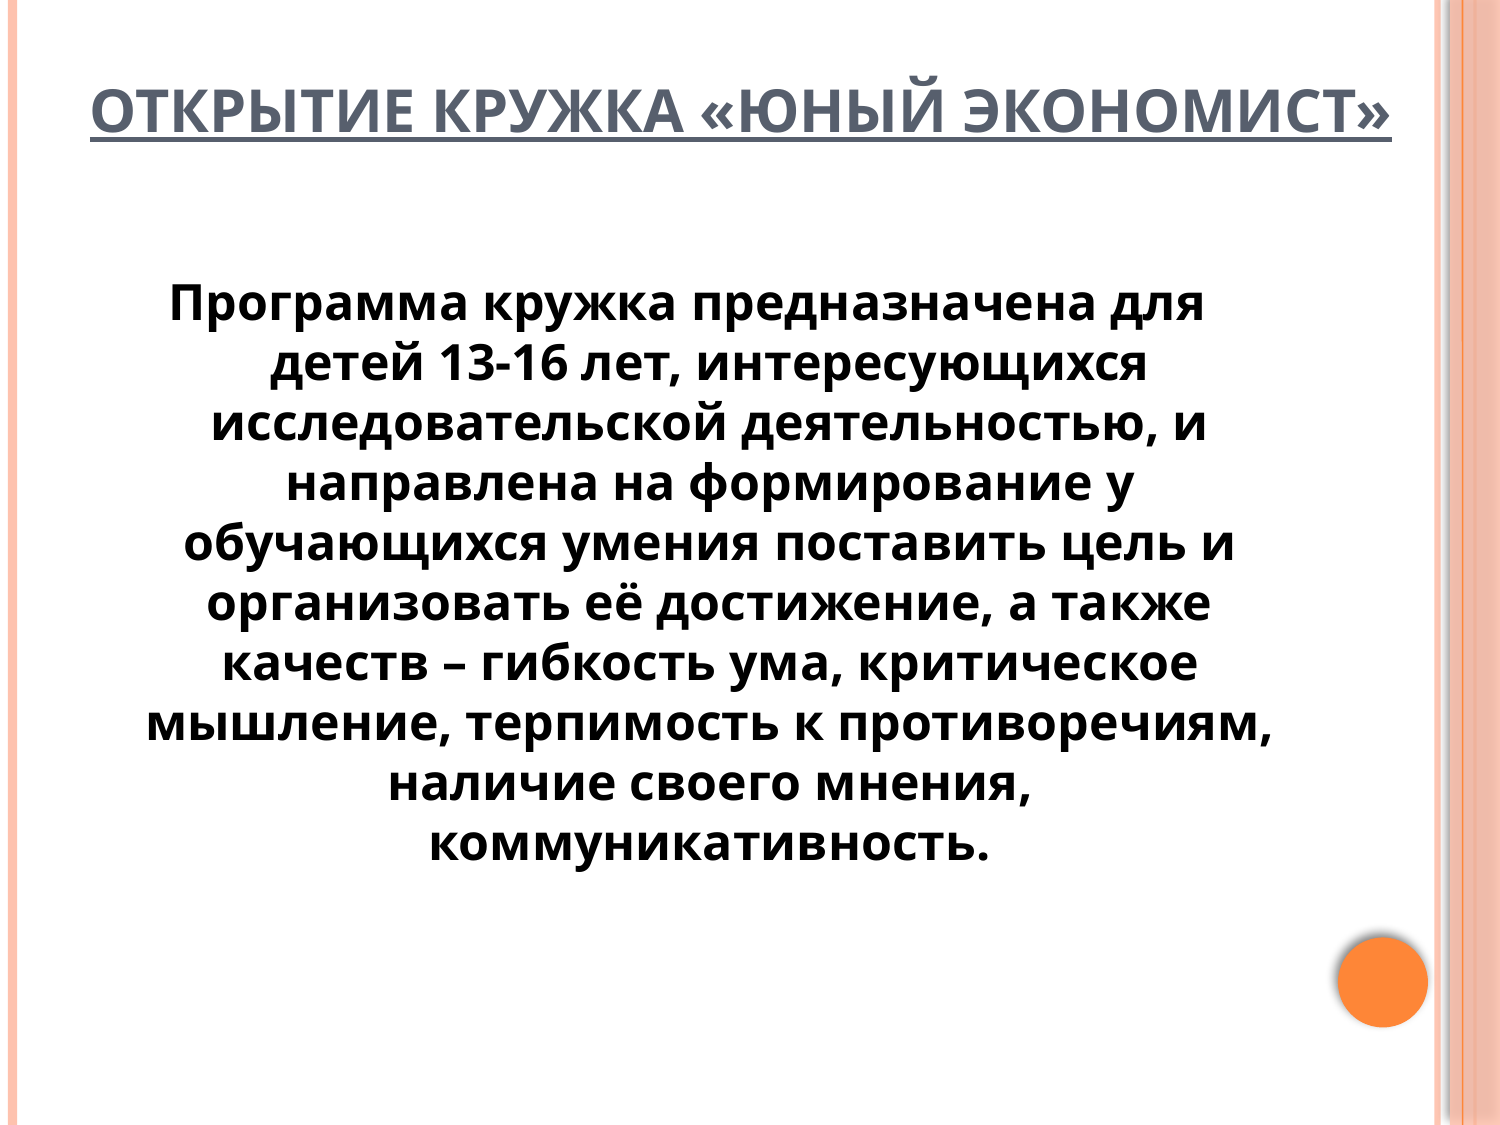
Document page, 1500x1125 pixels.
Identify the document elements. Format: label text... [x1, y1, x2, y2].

title Открытие кружка «Юный экономист» [75, 45, 1442, 233]
list Программа кружка предназначена для детей 13-16 лет, интересующихся исследовательской деятельностью, и направлена на формирование у обучающихся умения поставить цель и организовать её достижение, а также качеств – гибкость ума, критическое мышление, терпимость к противоречиям, наличие своего мнения, коммуникативность. [75, 262, 1300, 1062]
